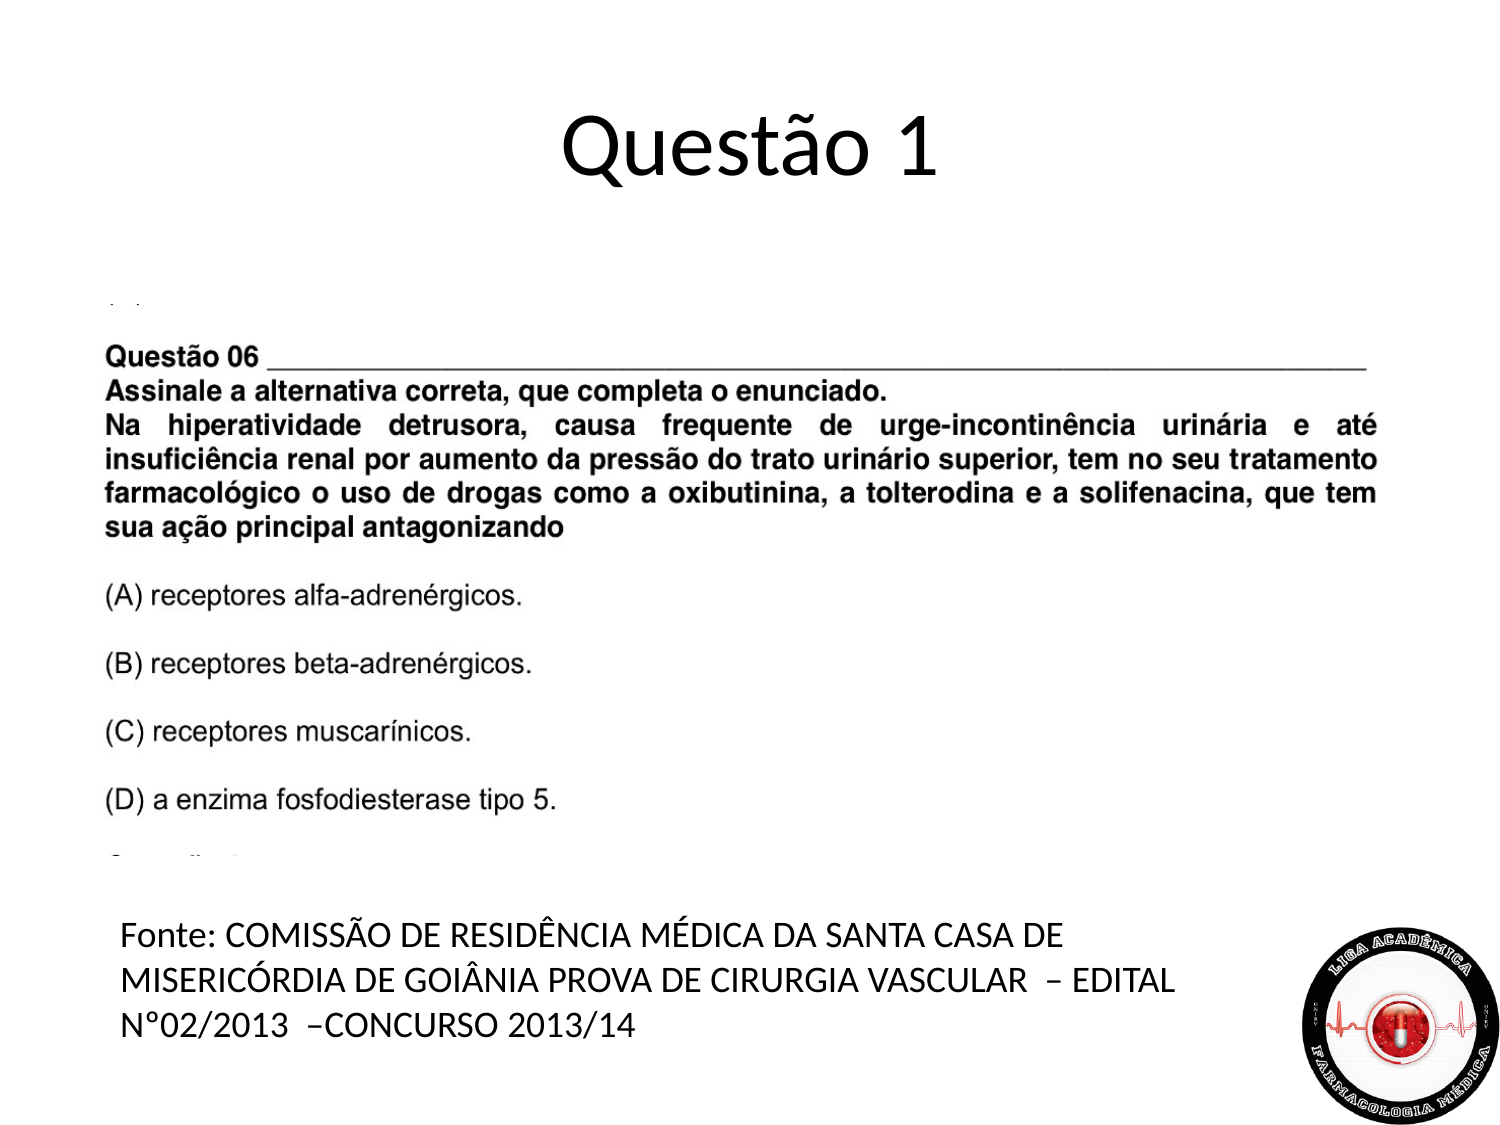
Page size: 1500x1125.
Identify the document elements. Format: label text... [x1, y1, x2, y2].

picture [1300, 925, 1500, 1125]
text_box Fonte: COMISSÃO DE RESIDÊNCIA MÉDICA DA SANTA CASA DE MISERICÓRDIA DE GOIÂNIA PROVA DE CIRURGIA VASCULAR – EDITAL Nº02/2013 –CONCURSO 2013/14 [105, 902, 1313, 1098]
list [70, 304, 1421, 856]
title Questão 1 [75, 45, 1425, 233]
